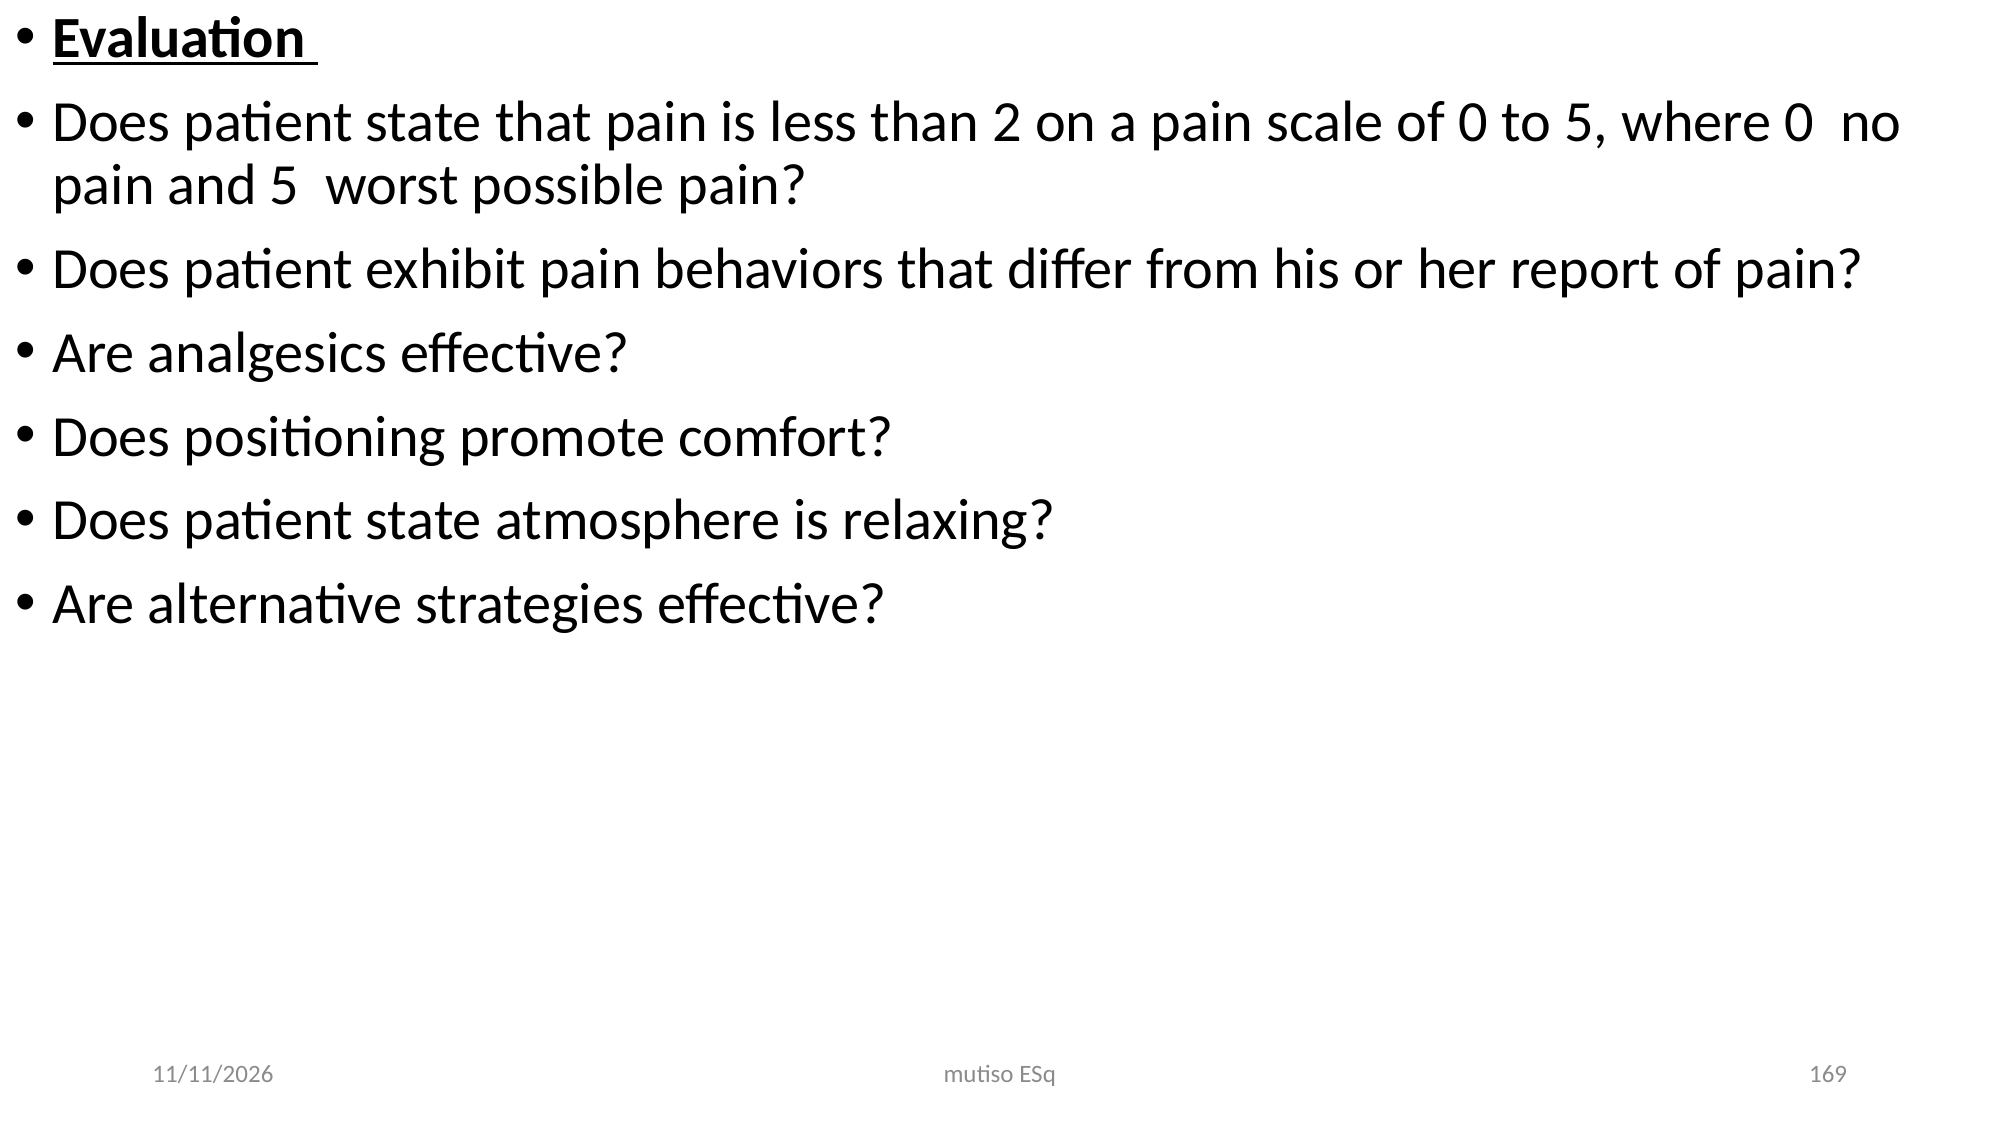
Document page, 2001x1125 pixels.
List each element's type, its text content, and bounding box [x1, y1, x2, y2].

slide_number 169 [1412, 1042, 1863, 1103]
list Evaluation Does patient state that pain is less than 2 on a pain scale of 0 to 5, where 0 no pain and 5 worst possible pain? Does patient exhibit pain behaviors that differ from his or her report of pain? Are analgesics effective? Does positioning promote comfort? Does patient state atmosphere is relaxing? Are alternative strategies effective? [0, 0, 2000, 1125]
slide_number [137, 1042, 588, 1103]
footer mutiso ESq [662, 1042, 1338, 1103]
